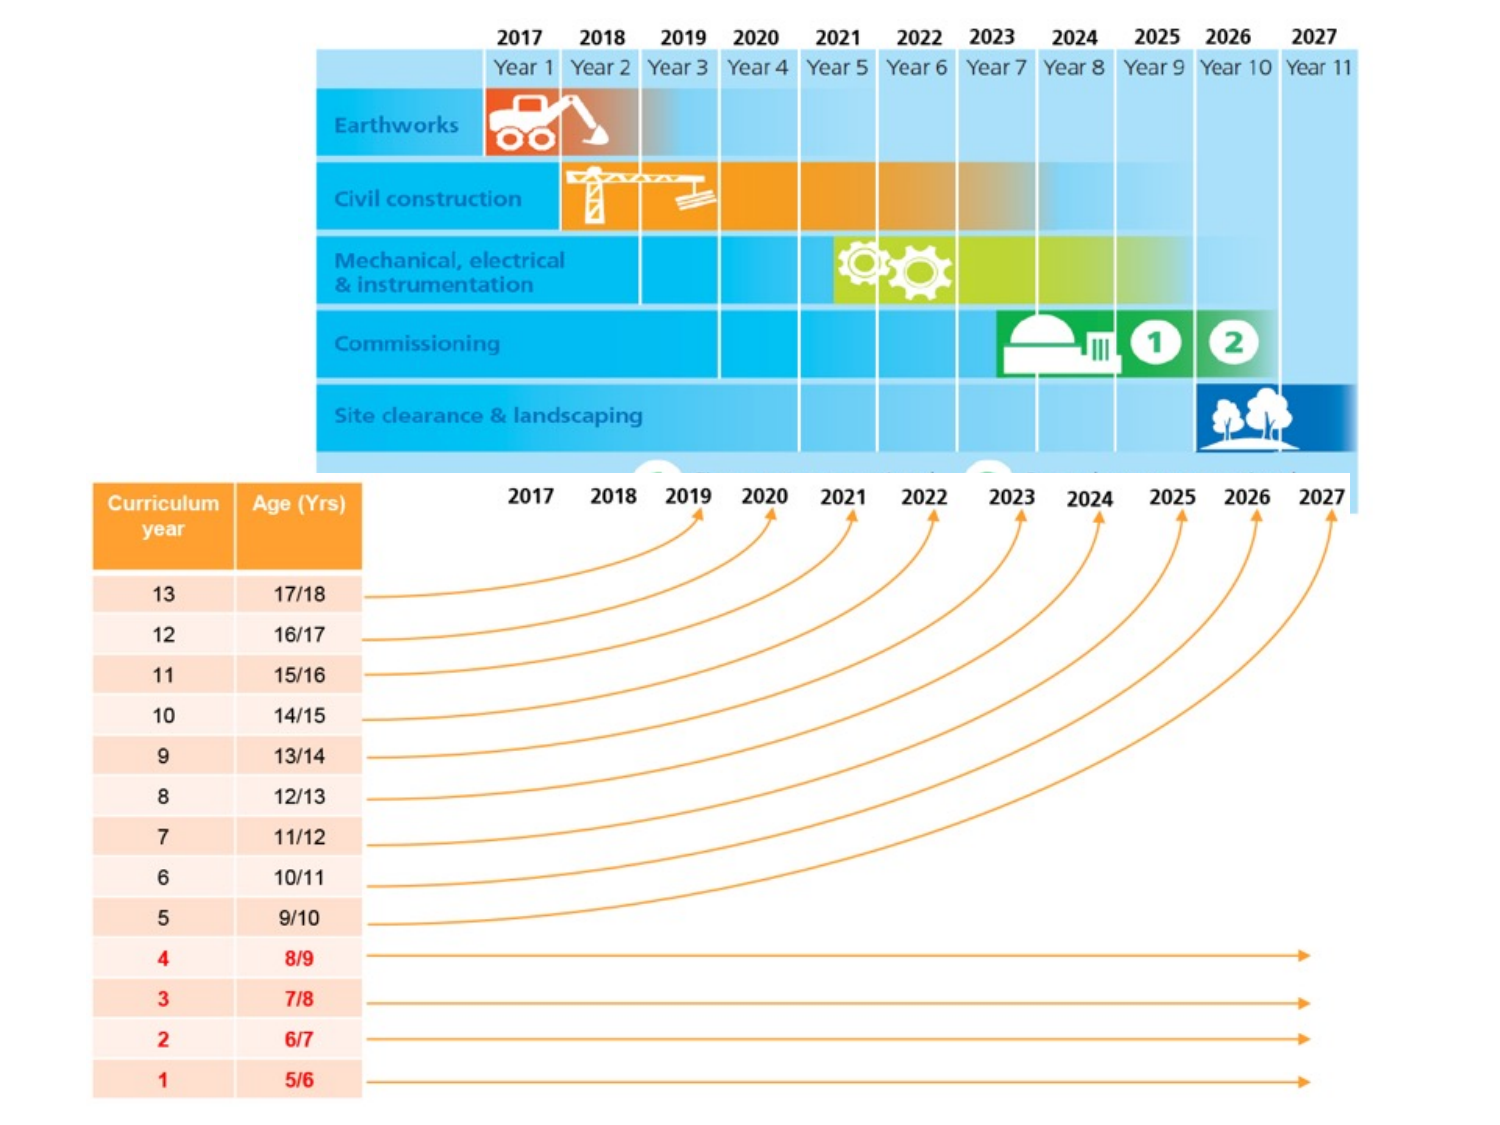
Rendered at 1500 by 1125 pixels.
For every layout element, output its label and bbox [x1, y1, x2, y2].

picture [86, 18, 1376, 1107]
